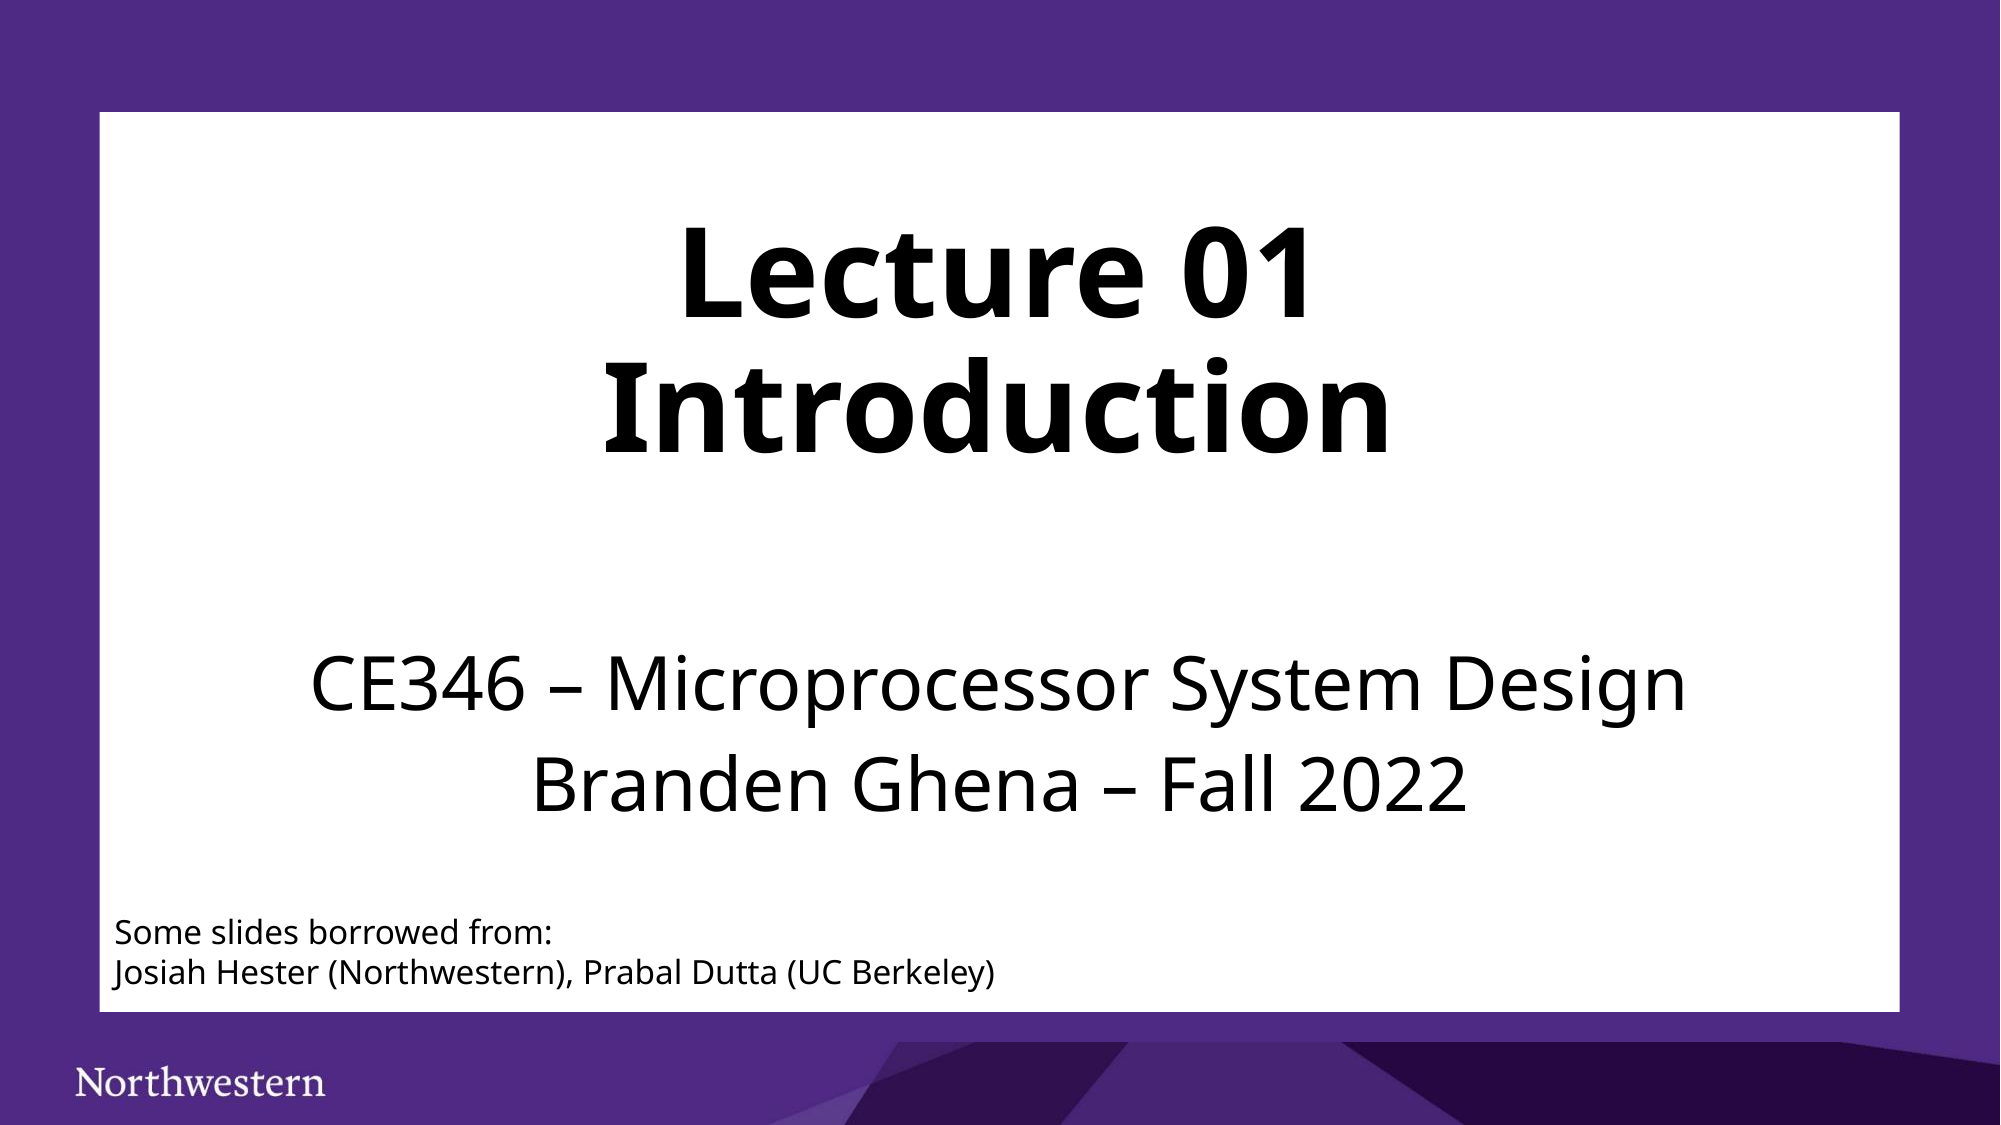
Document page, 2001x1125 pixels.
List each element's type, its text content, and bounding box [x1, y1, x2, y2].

subtitle CE346 – Microprocessor System Design Branden Ghena – Fall 2022 [99, 637, 1900, 863]
text_box Some slides borrowed from: Josiah Hester (Northwestern), Prabal Dutta (UC Berkeley) [99, 904, 1900, 999]
picture [0, 1042, 2000, 1125]
title Lecture 01 Introduction [99, 112, 1900, 488]
